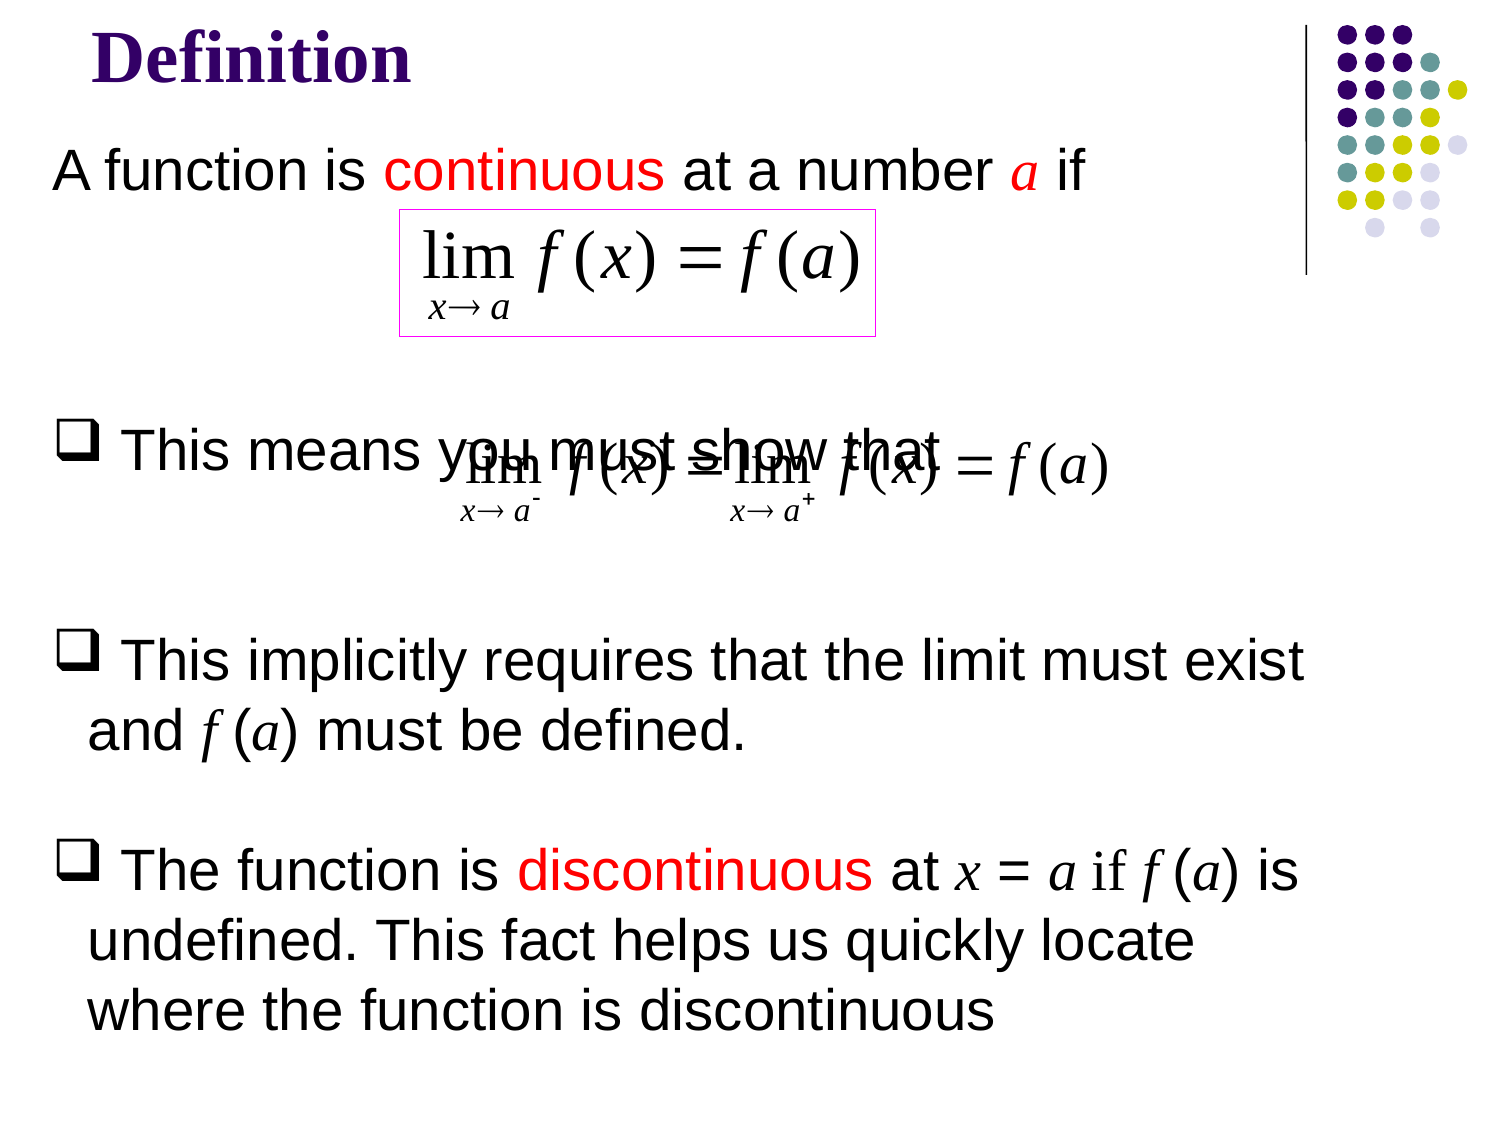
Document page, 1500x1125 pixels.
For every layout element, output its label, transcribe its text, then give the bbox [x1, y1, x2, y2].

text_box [399, 209, 876, 337]
text_box A function is continuous at a number a if This means you must show that This implicitly requires that the limit must exist and f (a) must be defined. The function is discontinuous at x = a if f (a) is undefined. This fact helps us quickly locate where the function is discontinuous [37, 125, 1375, 544]
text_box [449, 424, 1119, 543]
text_box A function is continuous at a number a if This means you must show that This implicitly requires that the limit must exist and f (a) must be defined. The function is discontinuous at x = a if f (a) is undefined. This fact helps us quickly locate where the function is discontinuous [37, 545, 1375, 1050]
text_box Definition [76, 0, 428, 105]
